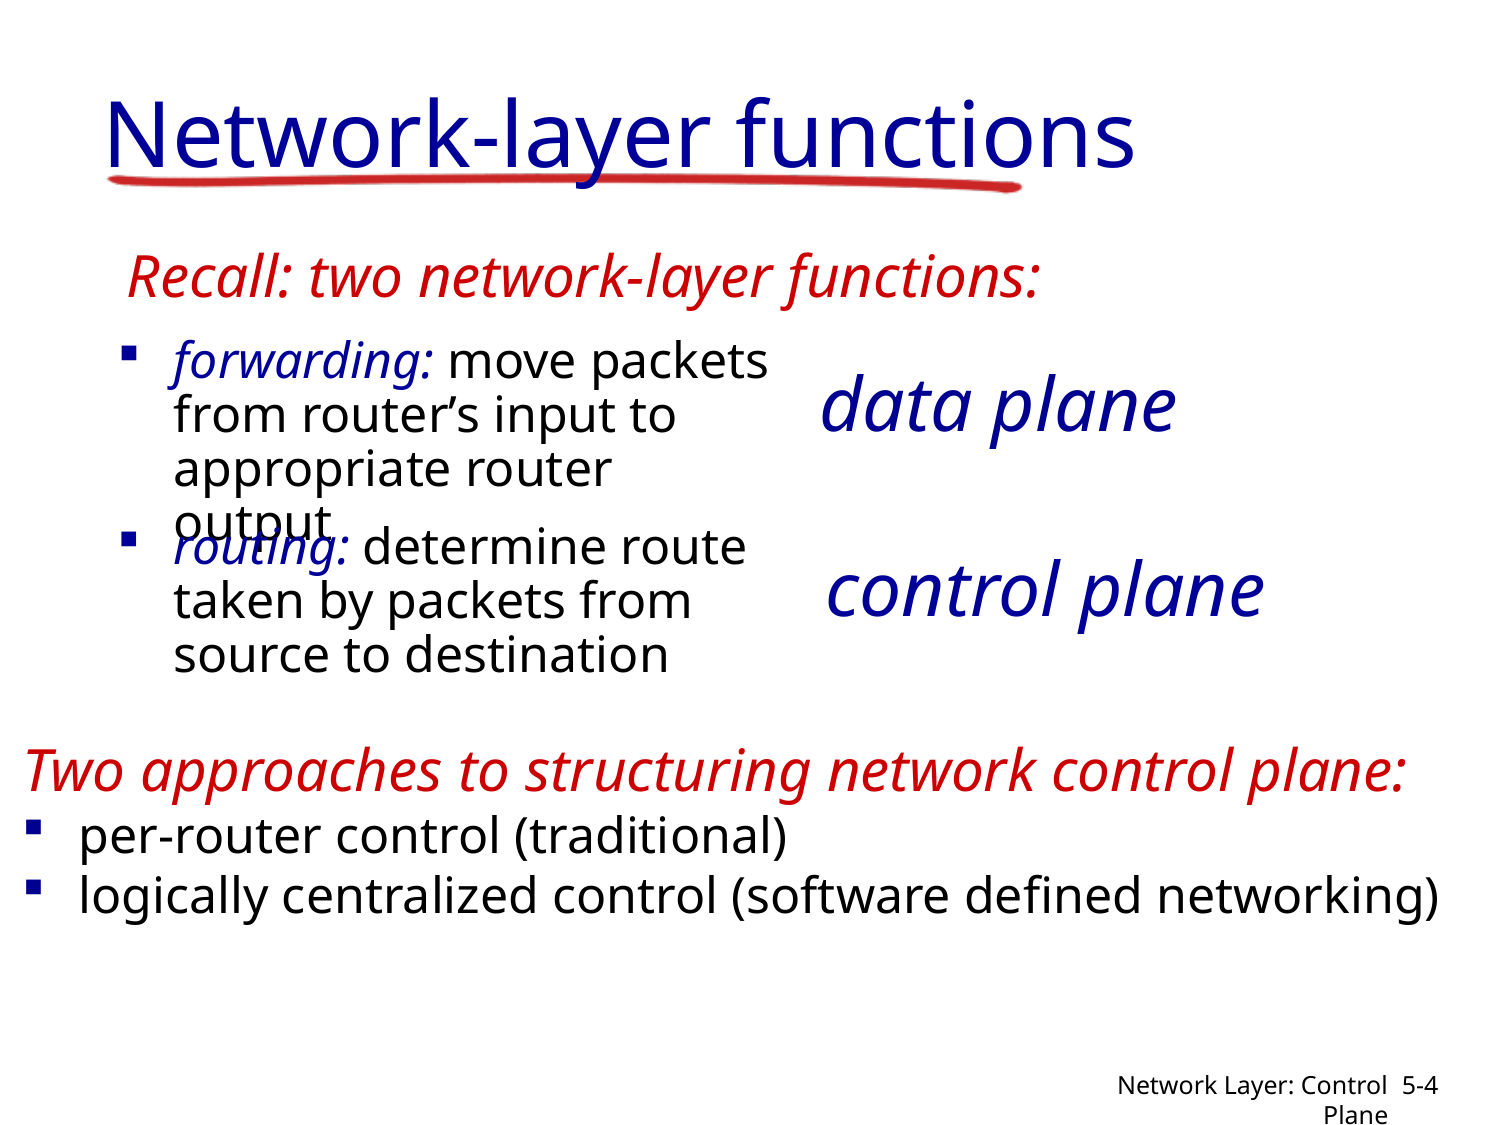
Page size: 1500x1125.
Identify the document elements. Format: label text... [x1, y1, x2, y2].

slide_number 5-4 [1387, 1062, 1463, 1107]
text_box Recall: two network-layer functions: [111, 242, 1061, 338]
text_box Two approaches to structuring network control plane: per-router control (traditional) logically centralized control (software defined networking) [7, 726, 1456, 931]
text_box control plane [810, 548, 1351, 682]
picture [103, 169, 1033, 200]
text_box routing: determine route taken by packets from source to destination [102, 514, 789, 733]
title Network-layer functions [87, 37, 1363, 225]
text_box data plane [804, 362, 1279, 477]
list forwarding: move packets from router’s input to appropriate router output [102, 328, 789, 514]
footer Network Layer: Control Plane [1045, 1062, 1404, 1102]
